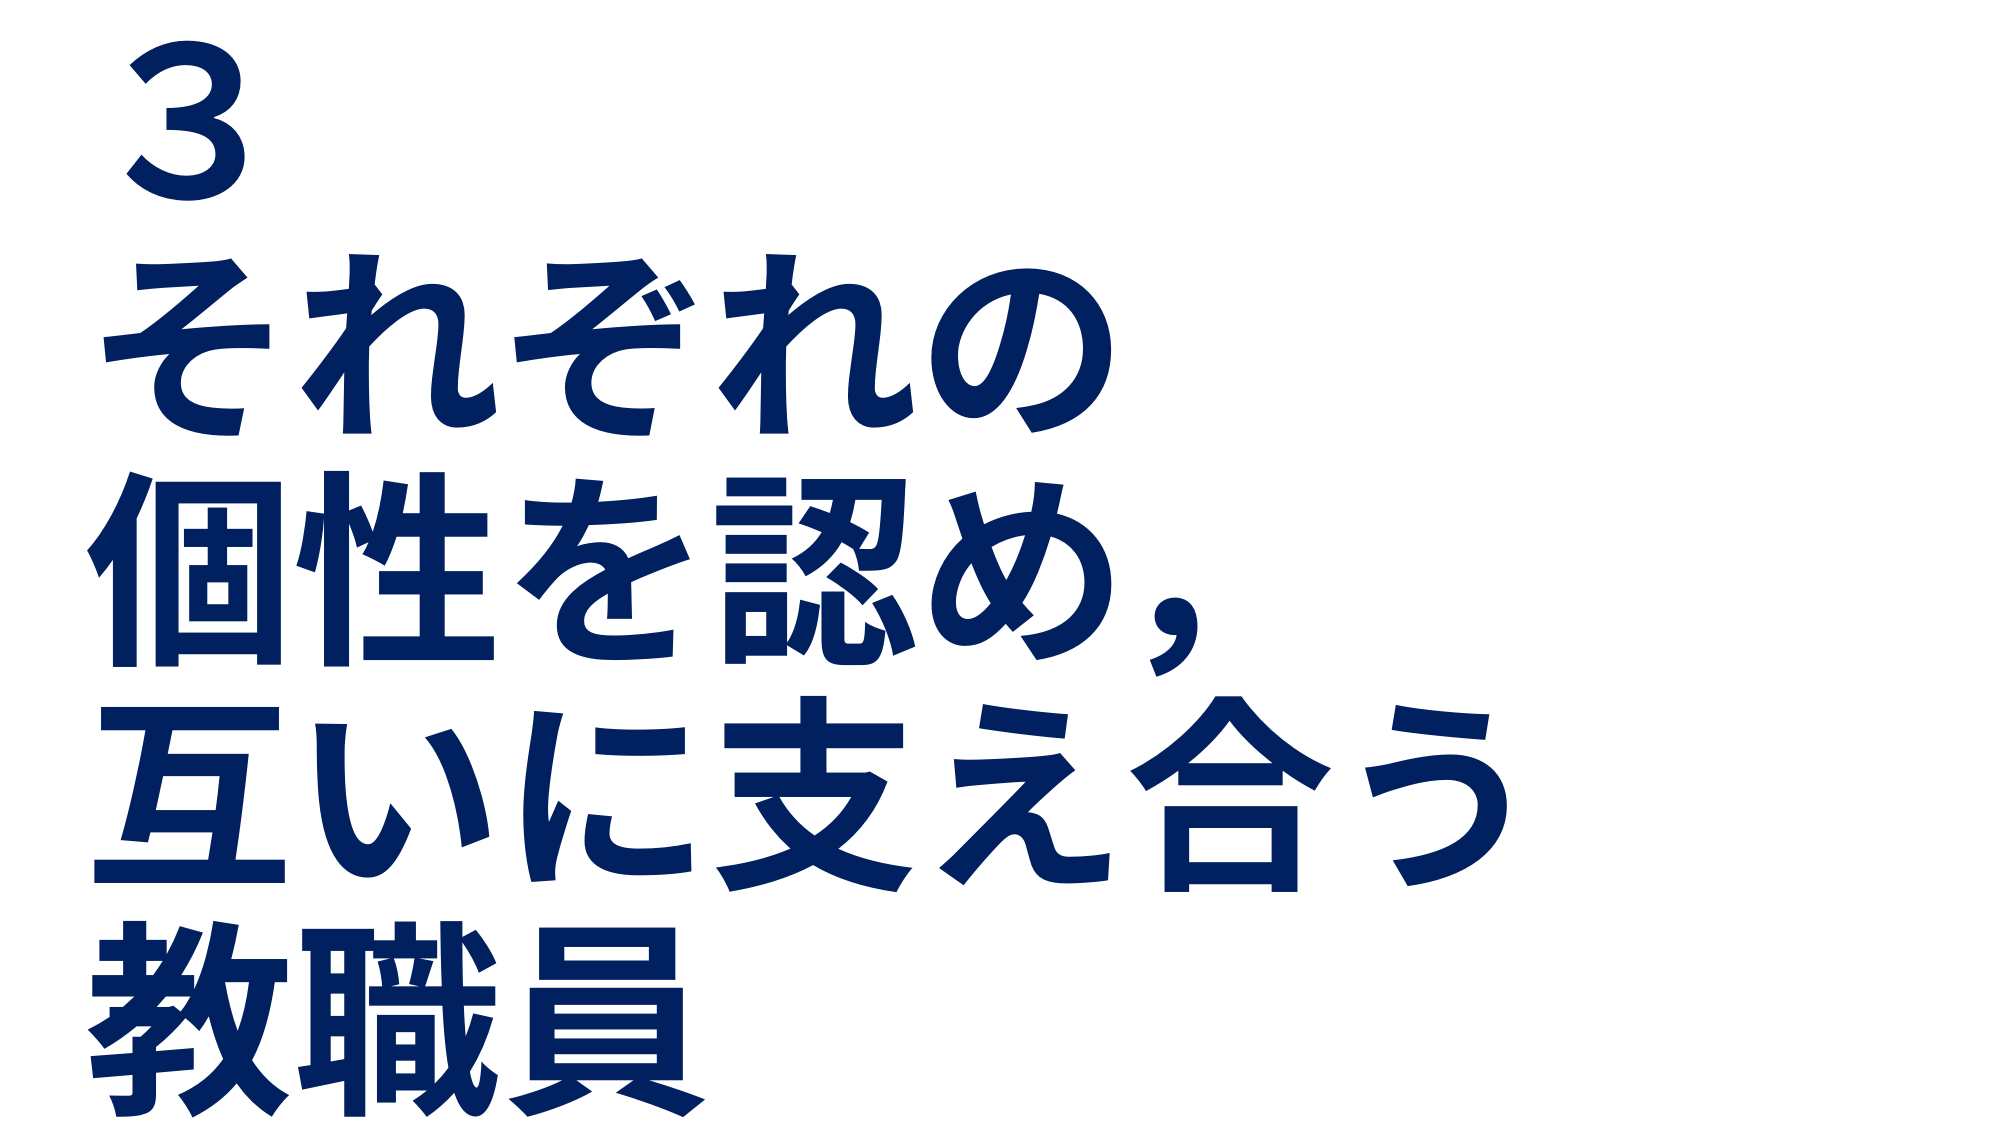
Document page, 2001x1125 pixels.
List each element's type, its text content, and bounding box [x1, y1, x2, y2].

text_box ３ それぞれの 個性を認め， 互いに支え合う 教職員 [70, 25, 1957, 1125]
